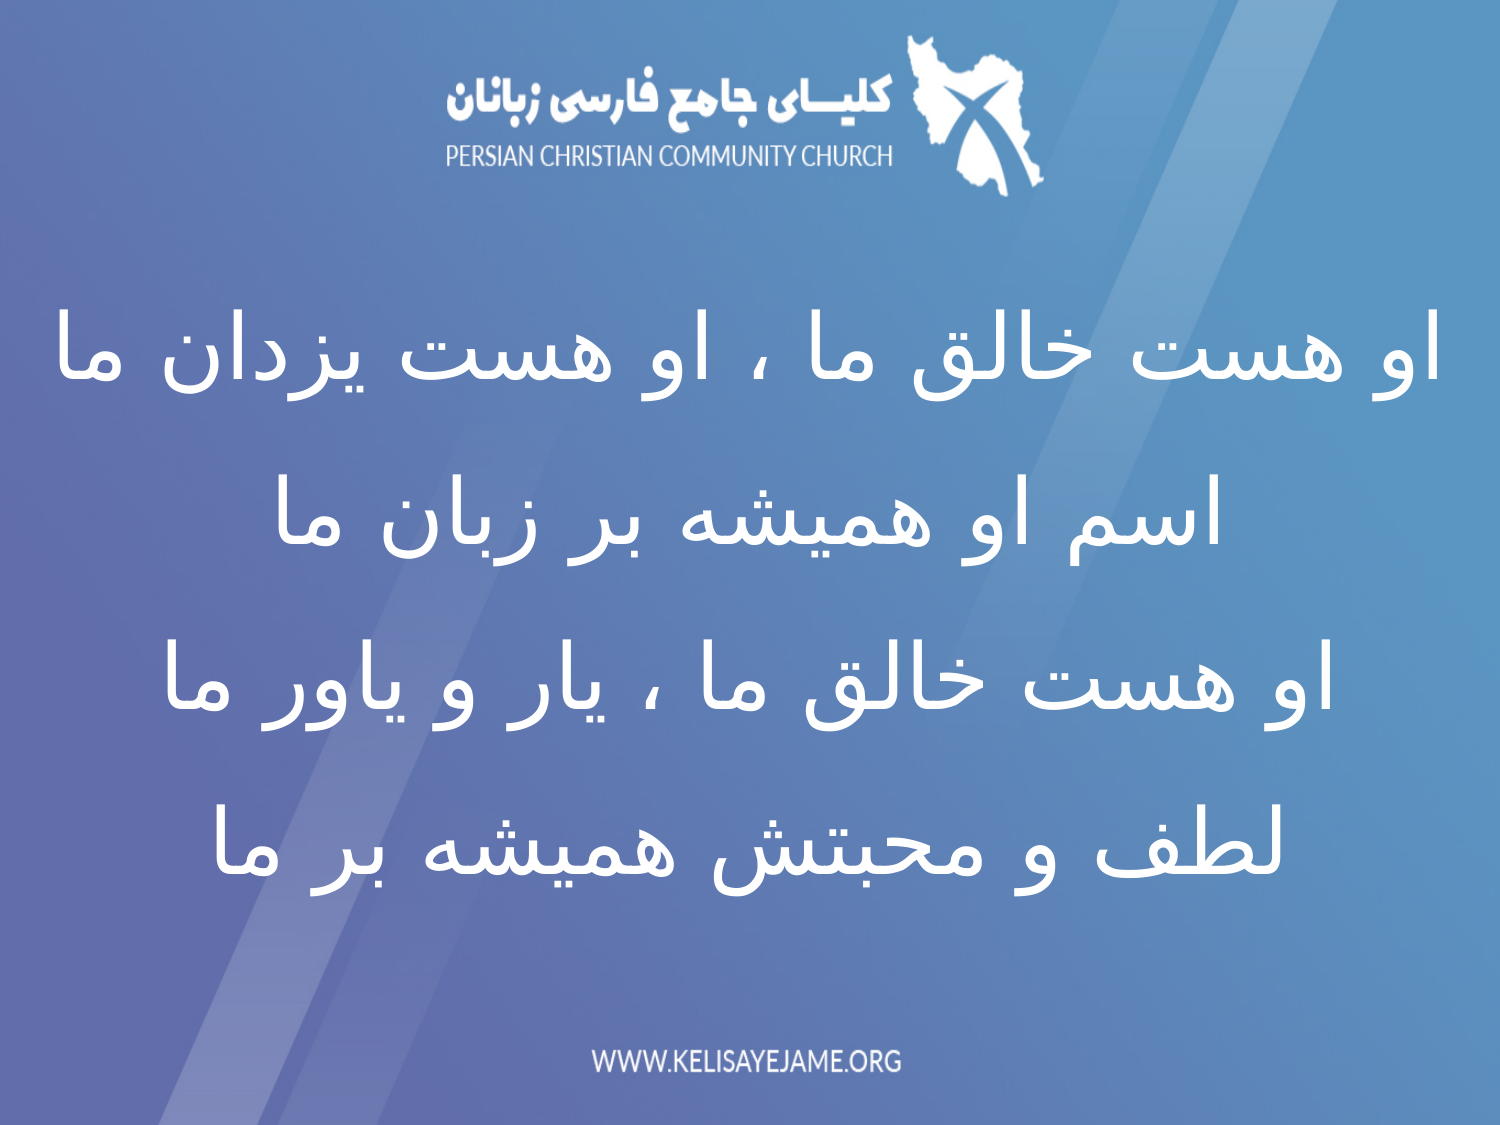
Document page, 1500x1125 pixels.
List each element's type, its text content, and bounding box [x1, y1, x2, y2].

title او هست خالق ما ، او هست یزدان ما اسم او همیشه بر زبان ما او هست خالق ما ، یار و یاور ما لطف و محبتش همیشه بر ما [0, 0, 1500, 1125]
